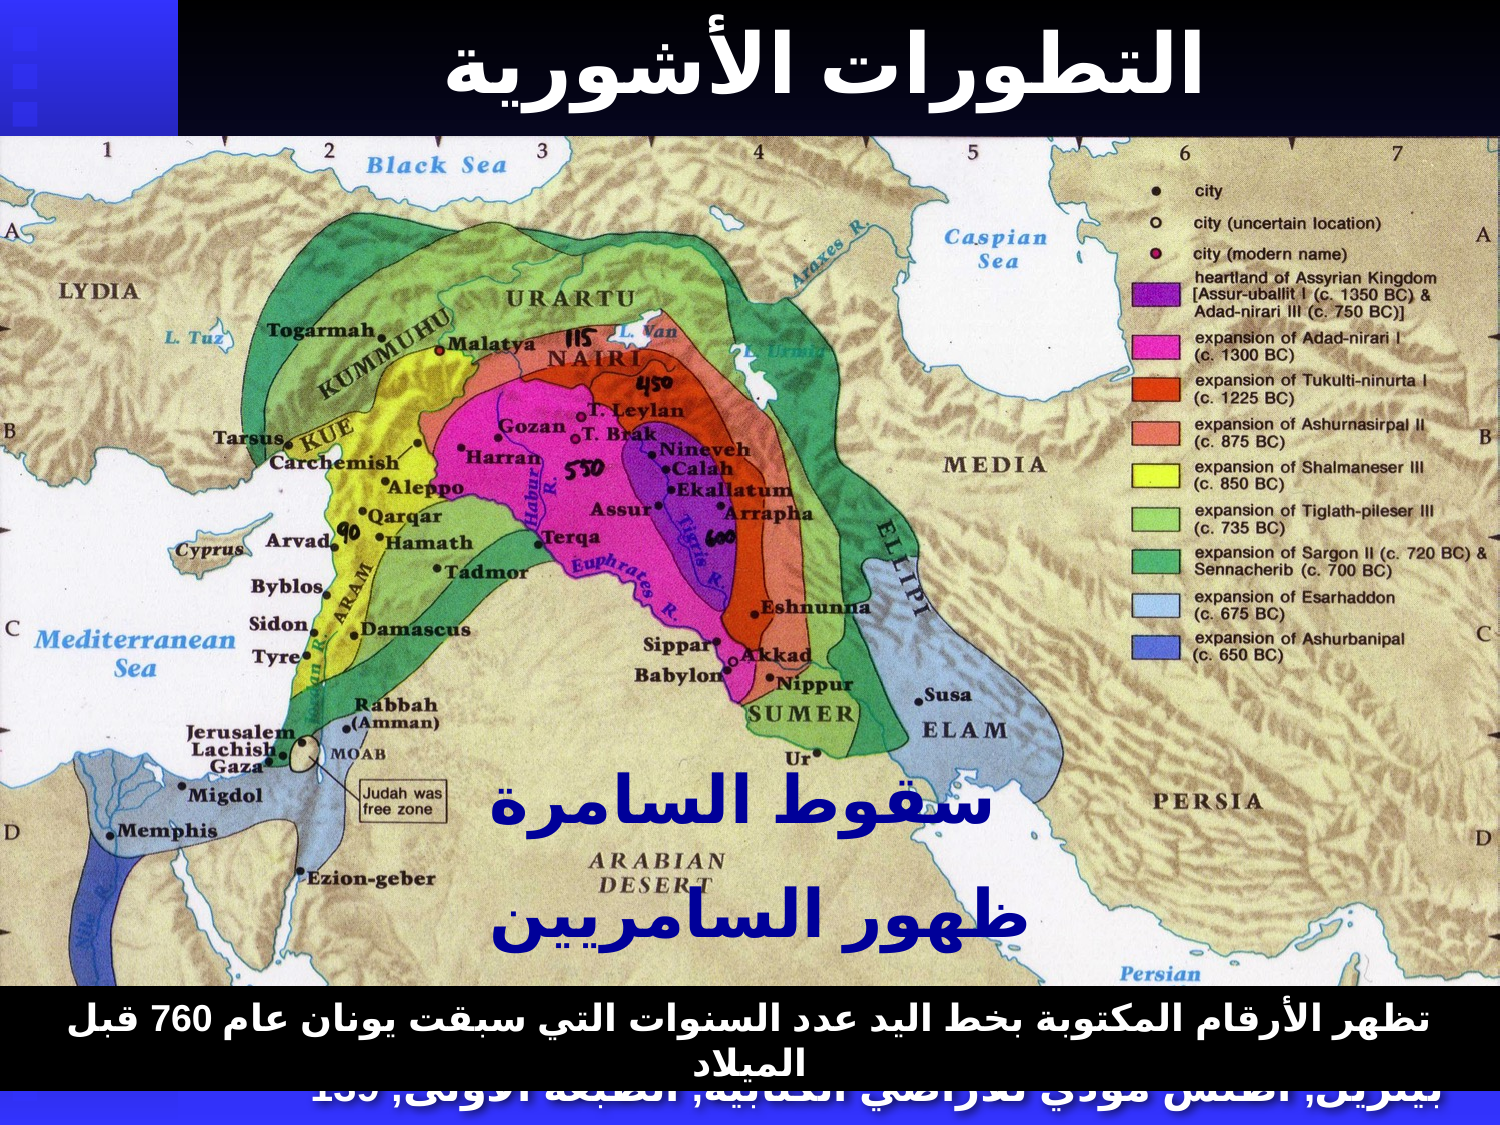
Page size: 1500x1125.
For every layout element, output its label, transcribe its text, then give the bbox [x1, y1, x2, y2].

text_box تظهر الأرقام المكتوبة بخط اليد عدد السنوات التي سبقت يونان عام 760 قبل الميلاد [0, 1039, 1500, 1091]
title التطورات الأشورية [187, 0, 1463, 126]
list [0, 136, 1500, 1034]
text_box بيتزيل, أطلس مودي للأراضي الكتابية, الطبعة الأولى, 139 [0, 1091, 1459, 1117]
